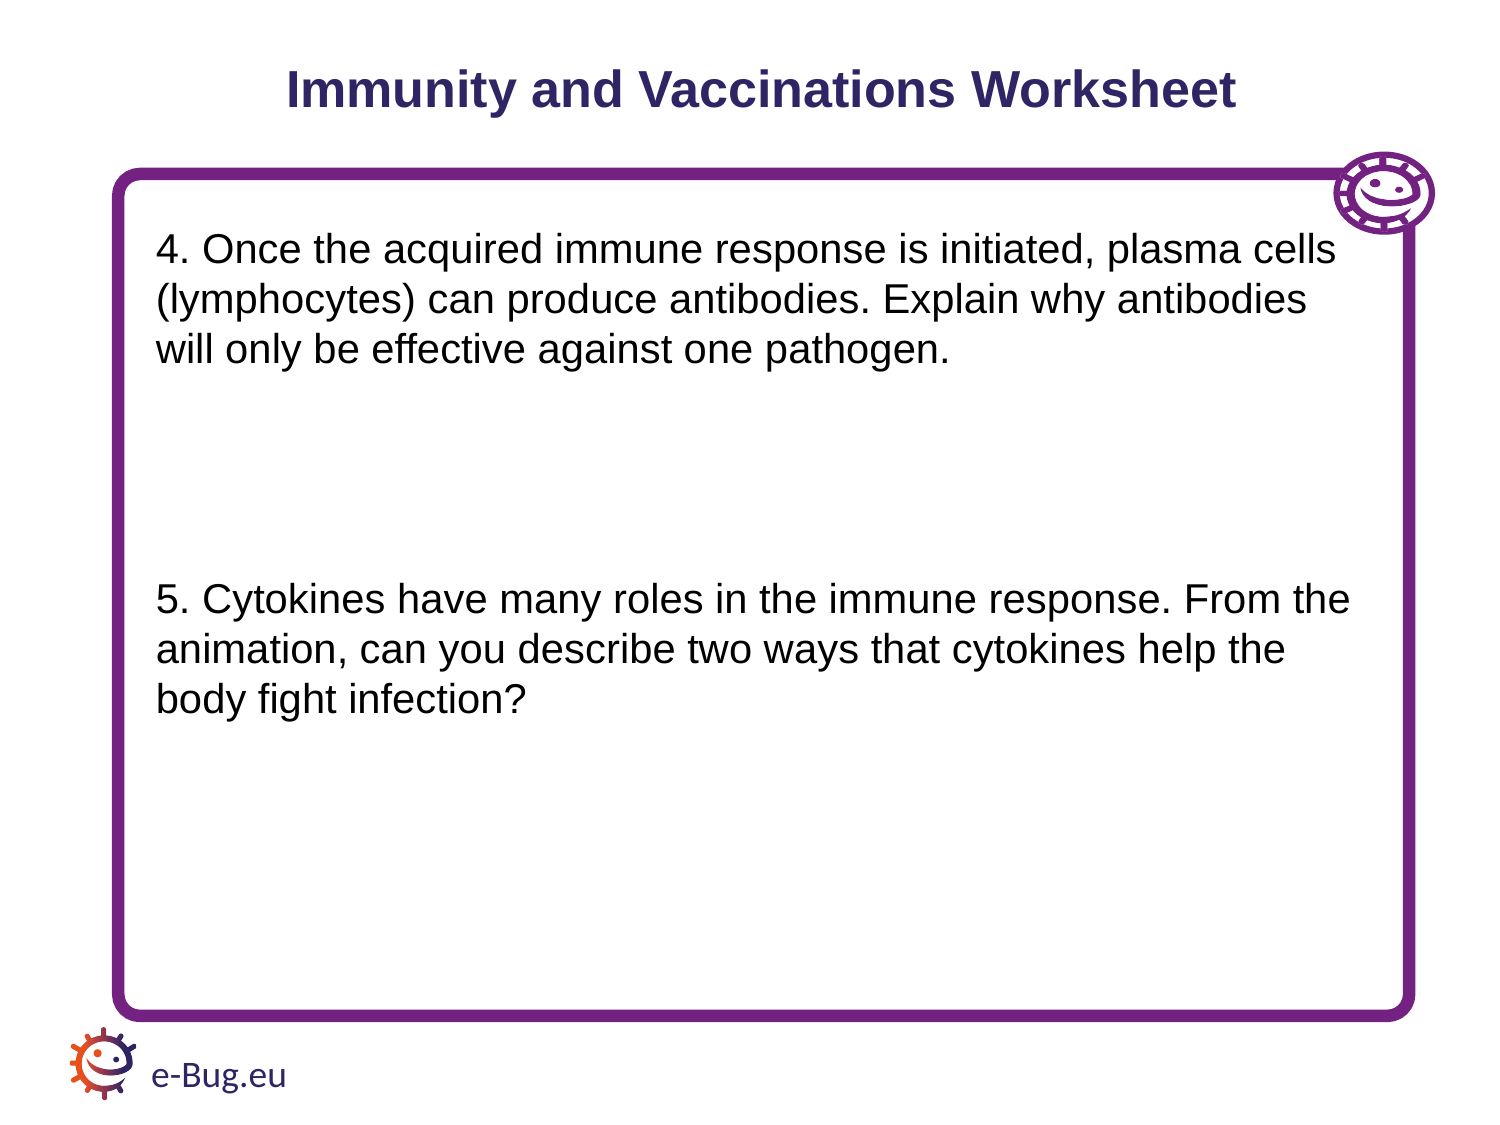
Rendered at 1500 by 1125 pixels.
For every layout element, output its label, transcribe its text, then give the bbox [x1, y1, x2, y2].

footer e-Bug.eu [136, 1042, 643, 1103]
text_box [118, 154, 1432, 1016]
picture [69, 1027, 137, 1103]
text_box Immunity and Vaccinations Worksheet [114, 45, 1409, 137]
